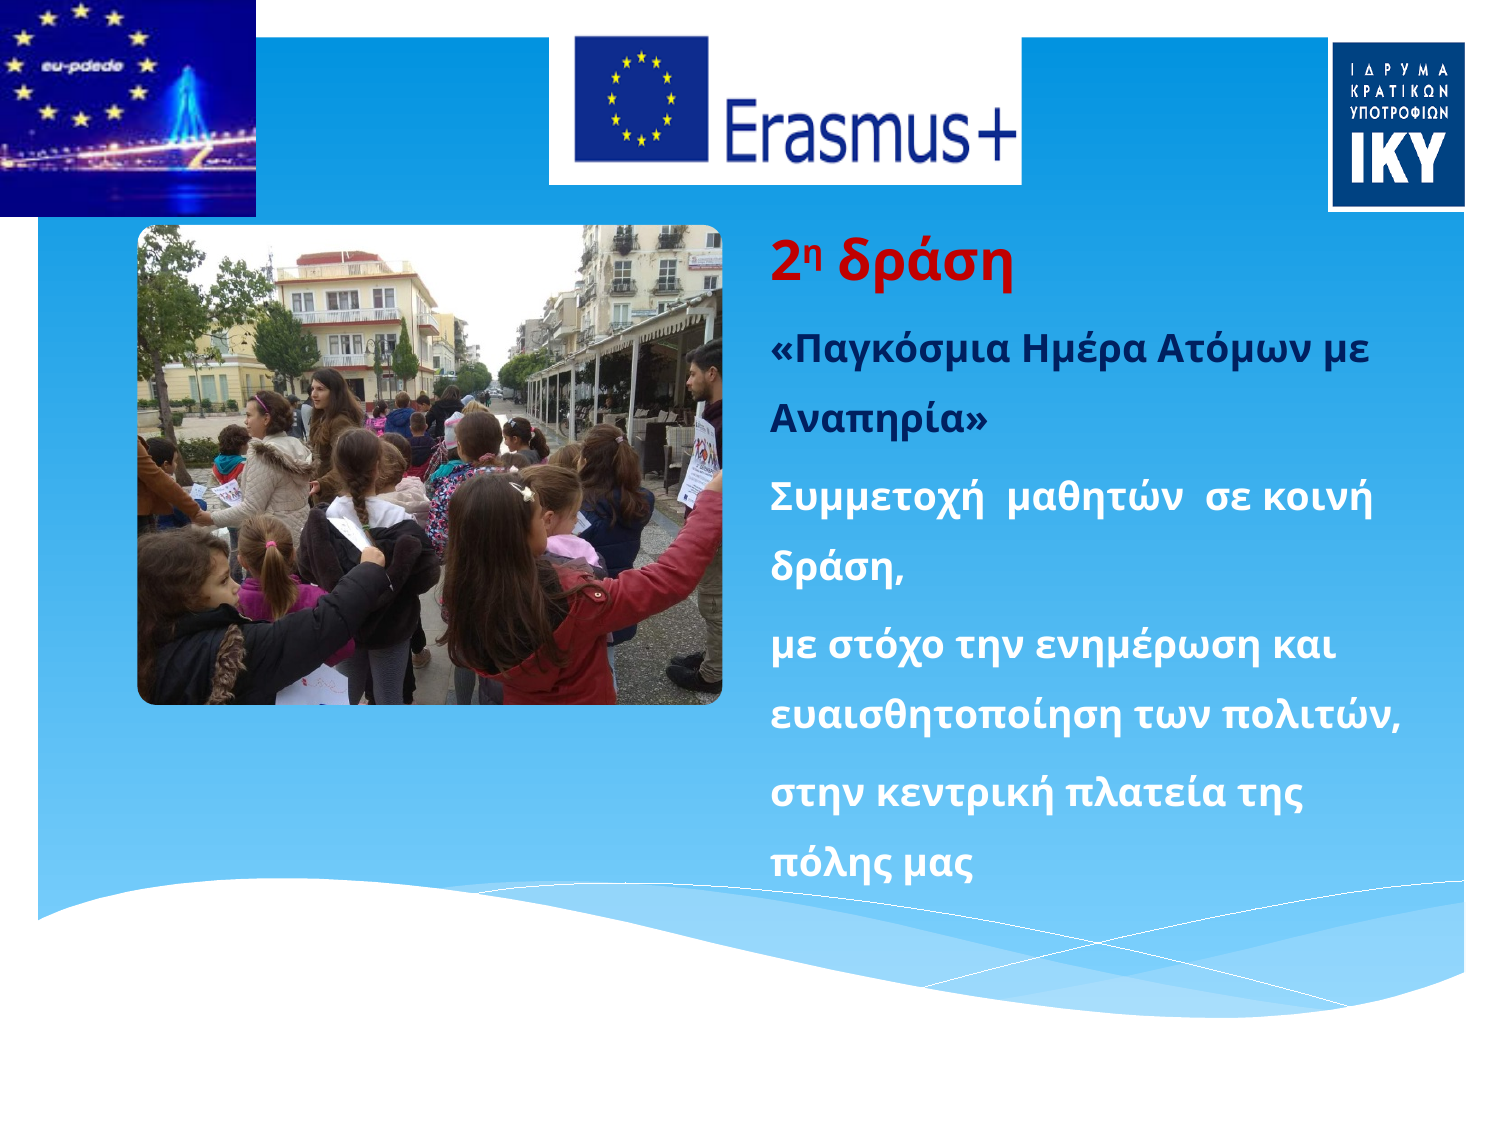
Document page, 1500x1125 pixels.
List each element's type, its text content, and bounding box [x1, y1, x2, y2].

list 2η δράση «Παγκόσμια Ημέρα Ατόμων με Αναπηρία» Συμμετοχή μαθητών σε κοινή δράση, με στόχο την ενημέρωση και ευαισθητοποίηση των πολιτών, στην κεντρική πλατεία της πόλης μας [755, 224, 1424, 941]
picture [548, 18, 1022, 185]
picture [0, 0, 256, 217]
picture [1328, 36, 1470, 212]
picture [137, 224, 723, 706]
